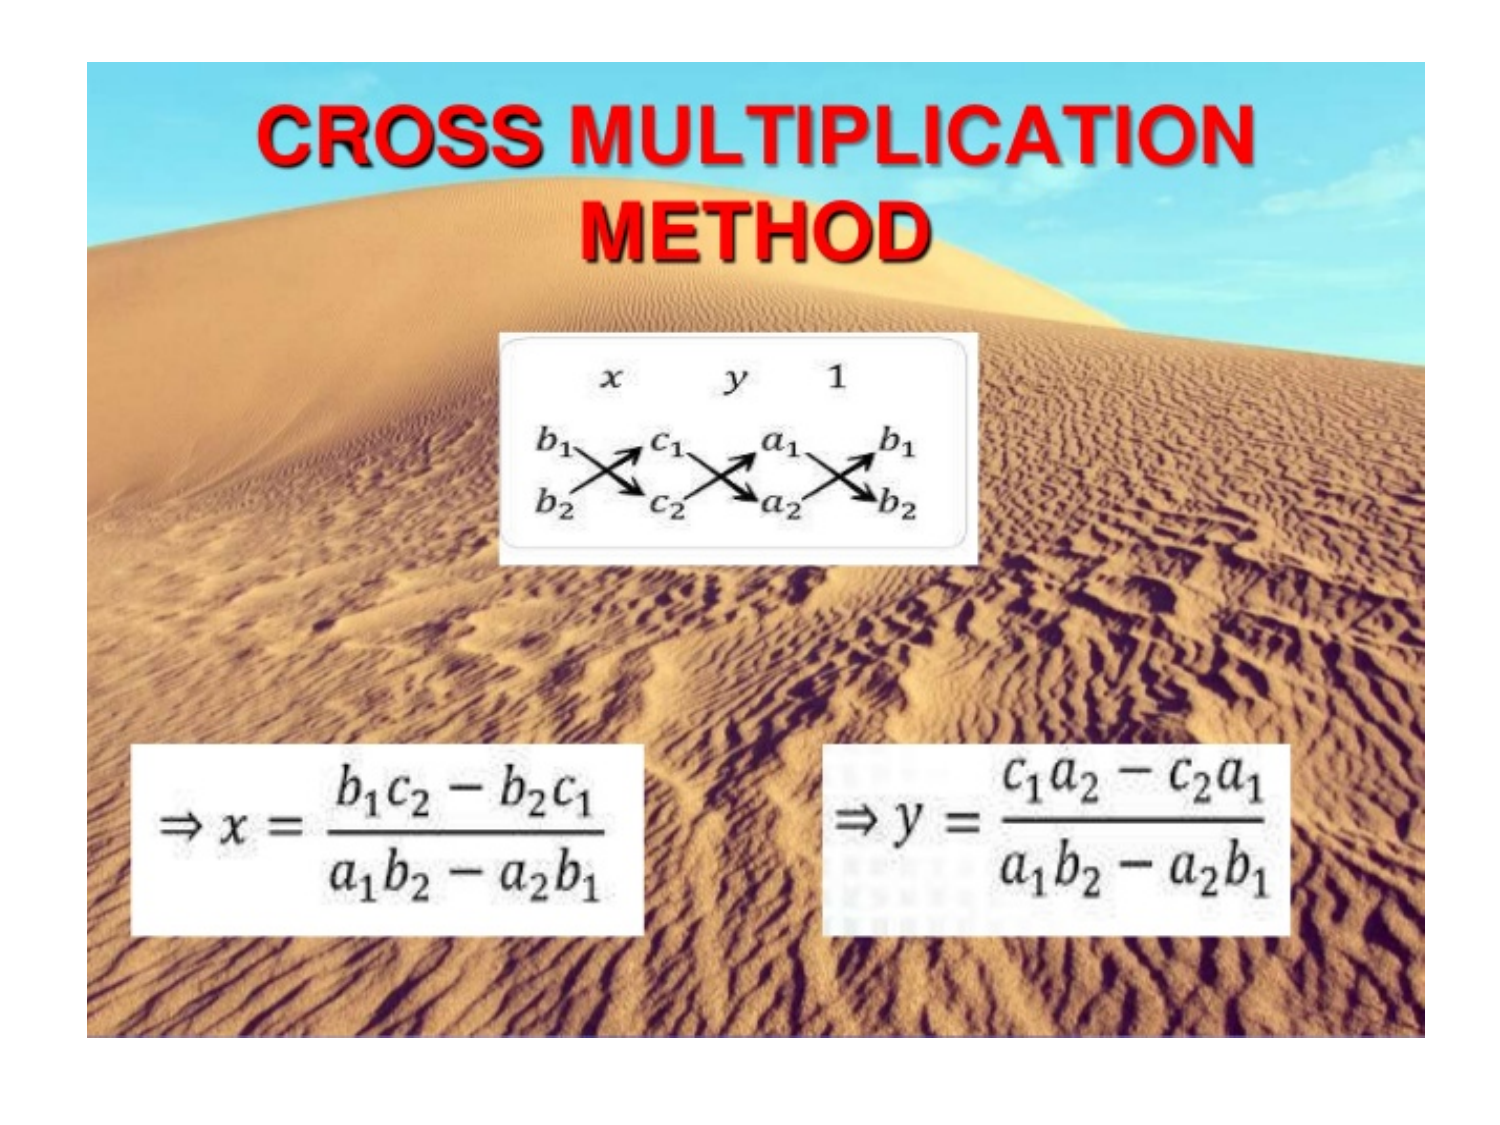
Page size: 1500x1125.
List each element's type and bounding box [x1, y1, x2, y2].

picture [87, 62, 1426, 1038]
